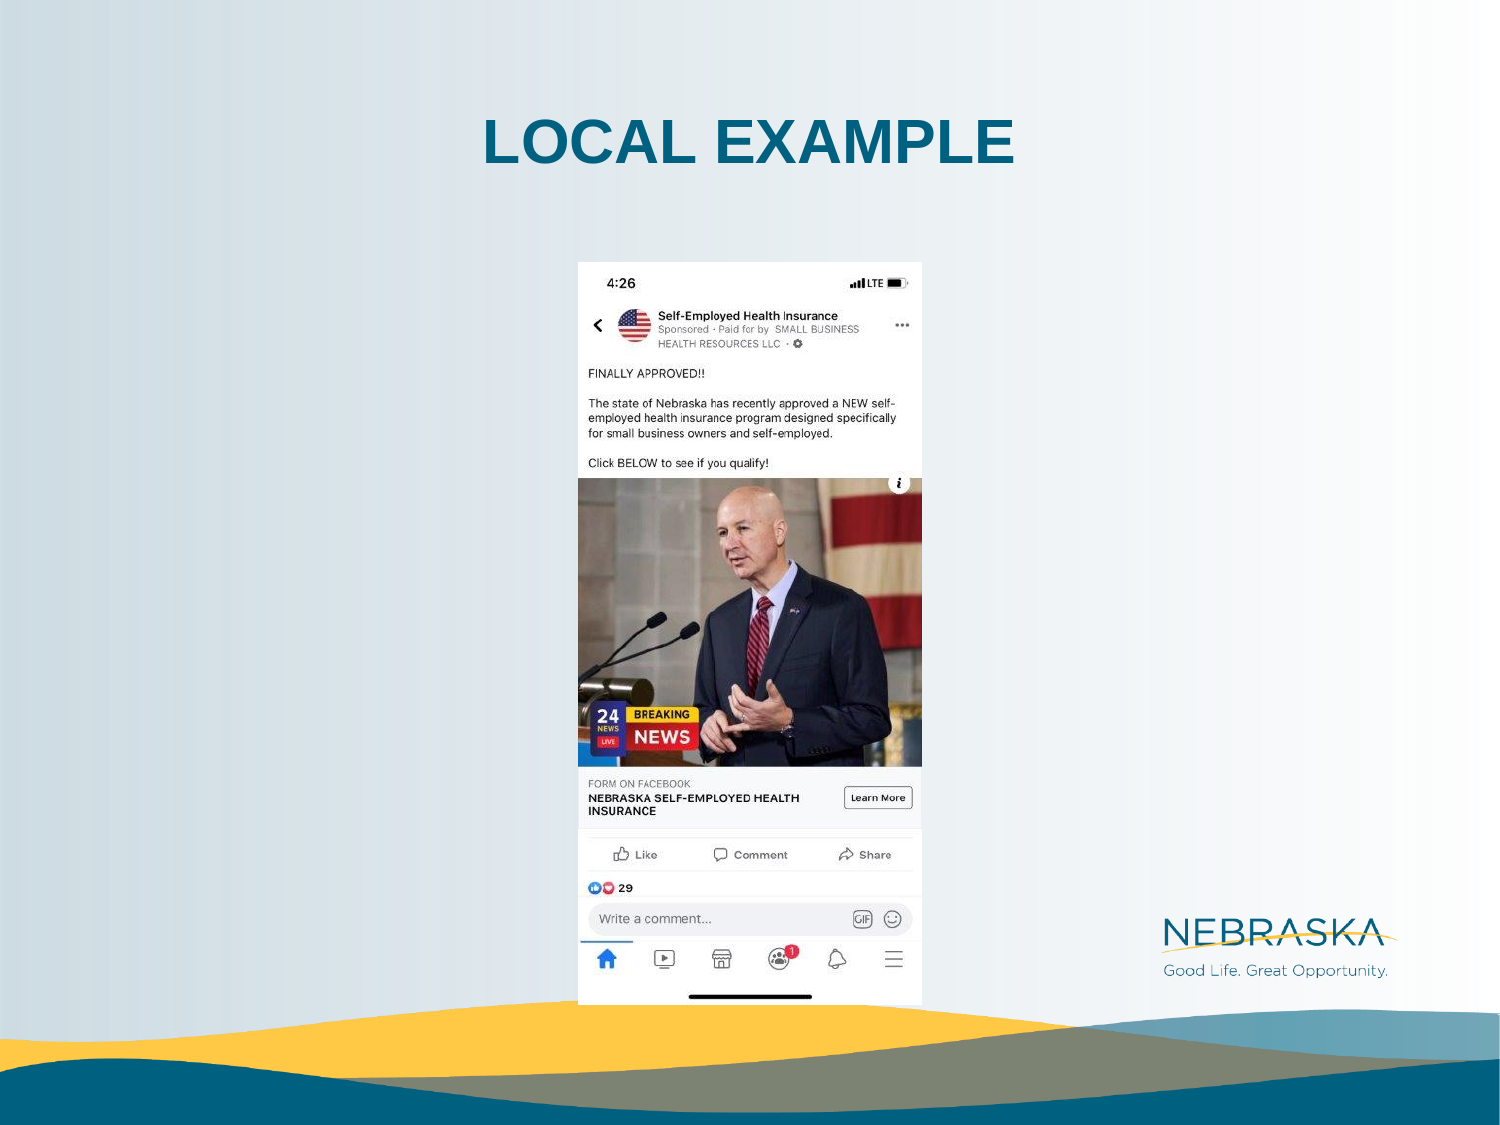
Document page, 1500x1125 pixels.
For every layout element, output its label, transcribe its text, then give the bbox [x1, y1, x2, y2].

title LOCAL EXAMPLE [75, 45, 1425, 233]
picture [0, 0, 1500, 1112]
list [578, 262, 922, 1006]
